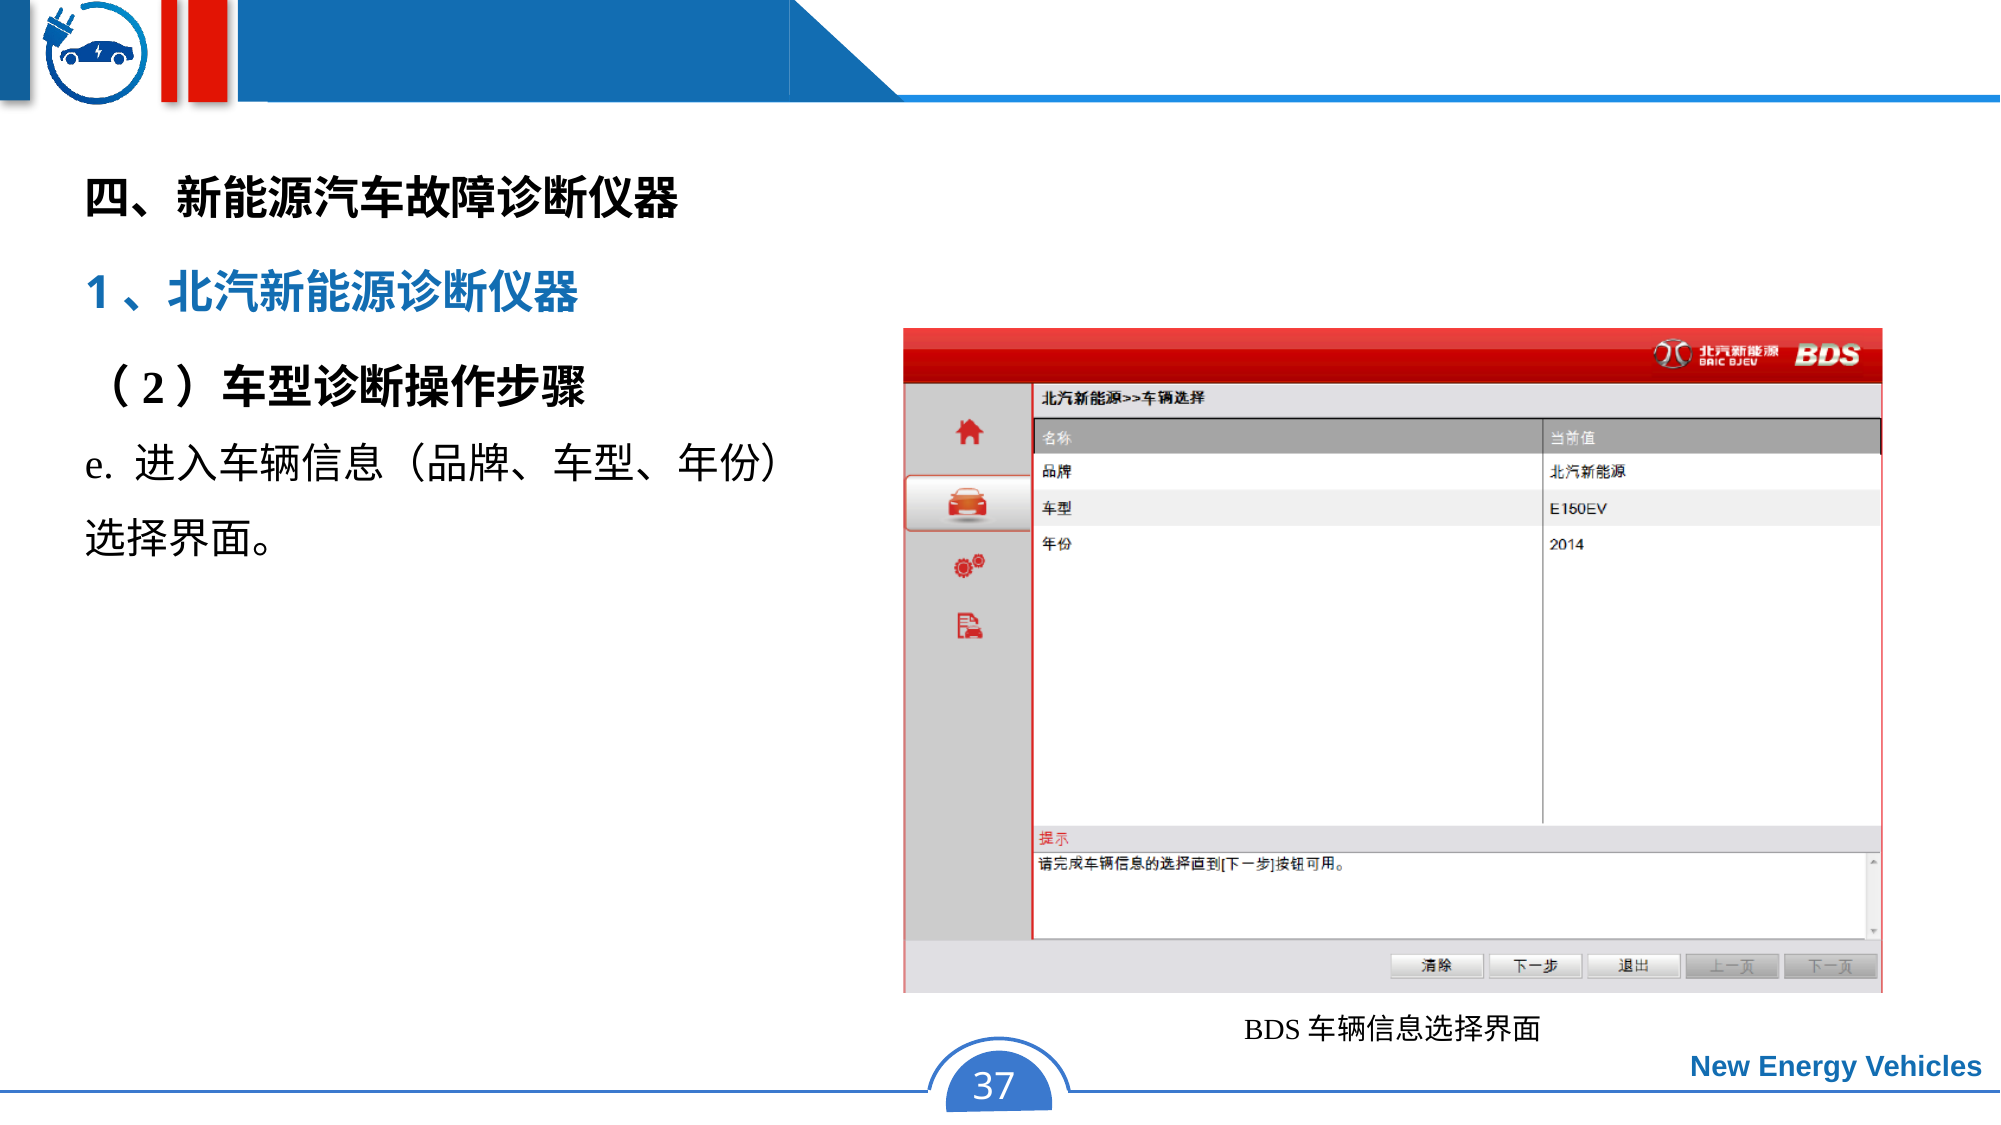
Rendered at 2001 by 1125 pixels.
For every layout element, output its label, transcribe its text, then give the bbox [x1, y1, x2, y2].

picture [41, 0, 148, 107]
text_box BDS车辆信息选择界面 [1229, 993, 1557, 1053]
picture [901, 328, 1885, 993]
text_box 四、新能源汽车故障诊断仪器 1、北汽新能源诊断仪器 （2）车型诊断操作步骤 e. 进入车辆信息（品牌、车型、年份）选择界面。 [70, 147, 830, 570]
